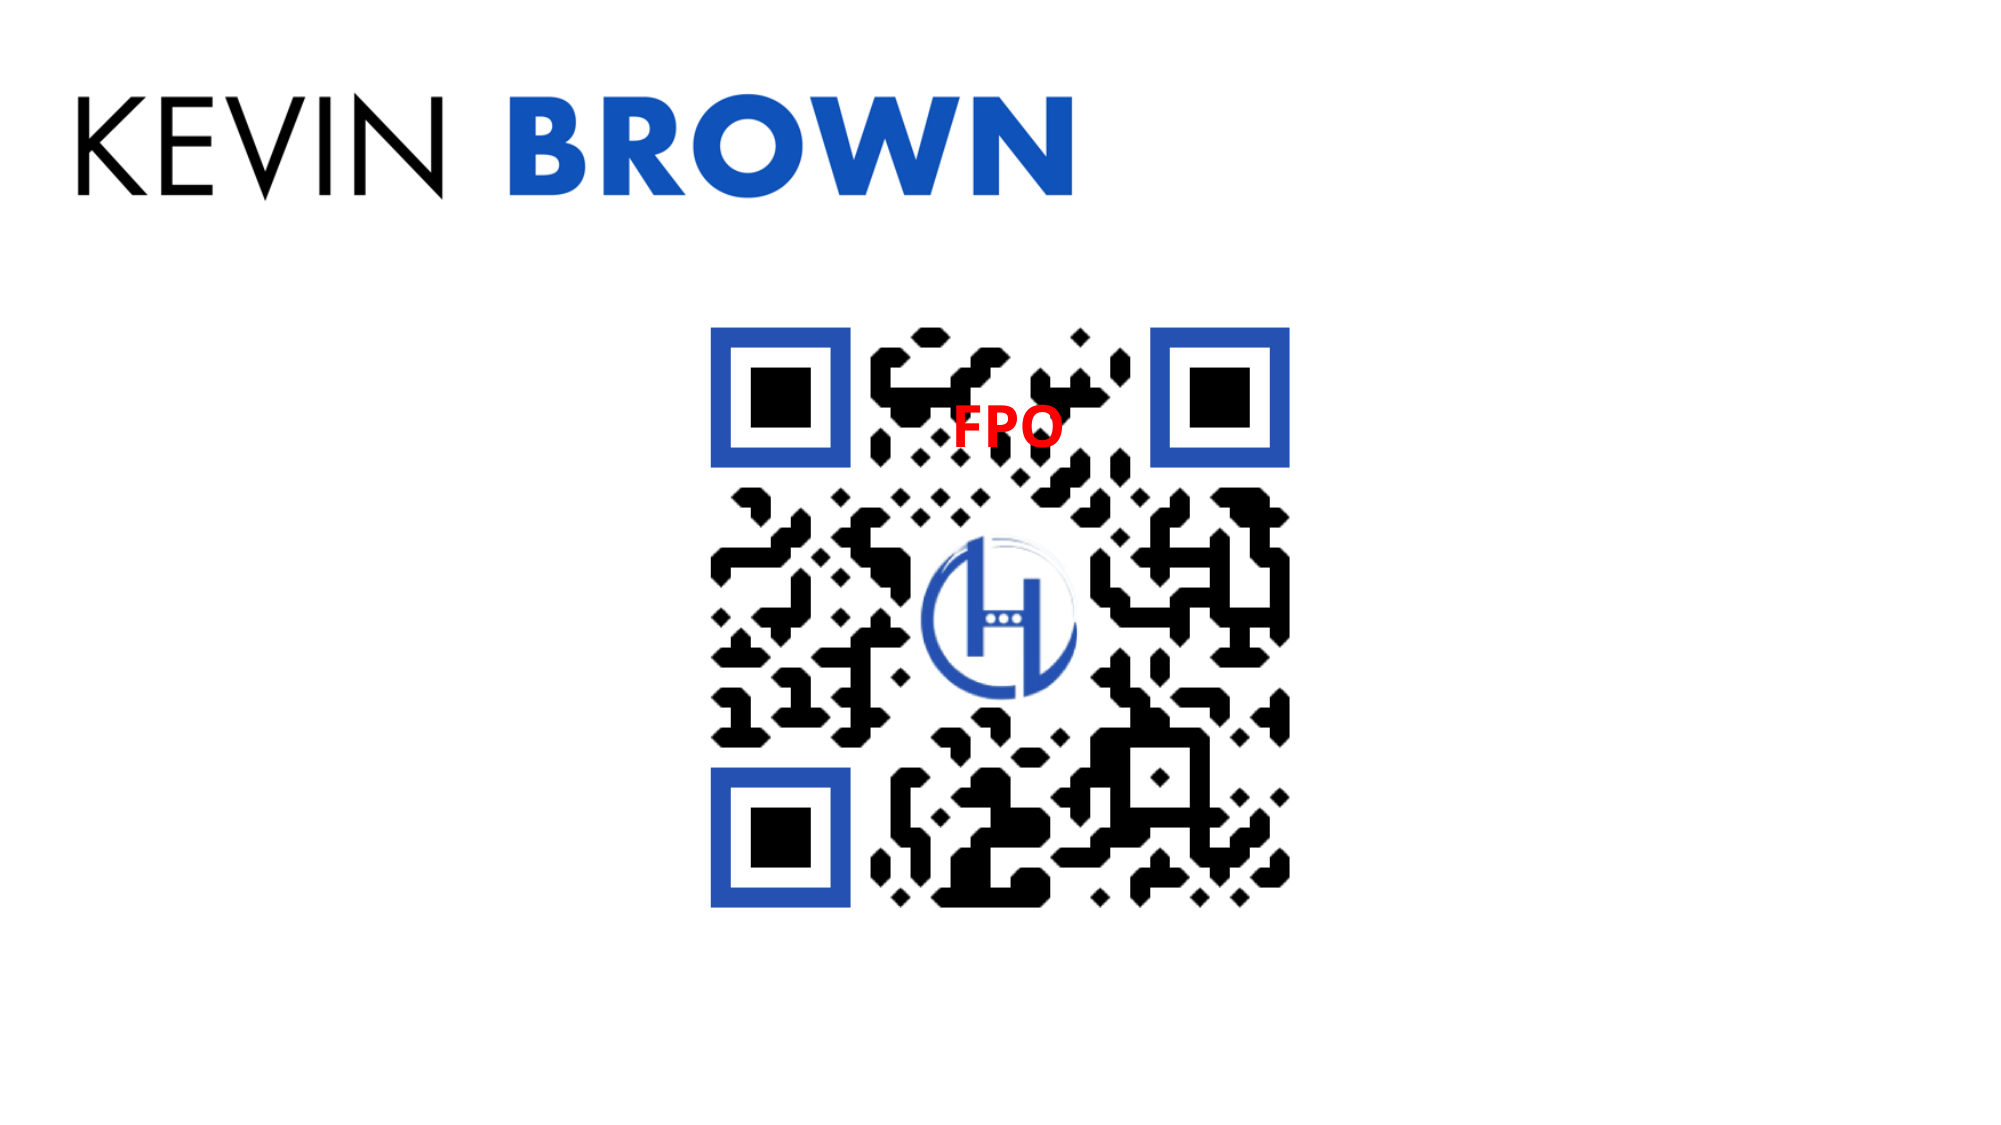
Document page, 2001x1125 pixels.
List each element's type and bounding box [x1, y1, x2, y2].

picture [642, 274, 1358, 948]
picture [62, 84, 1087, 210]
